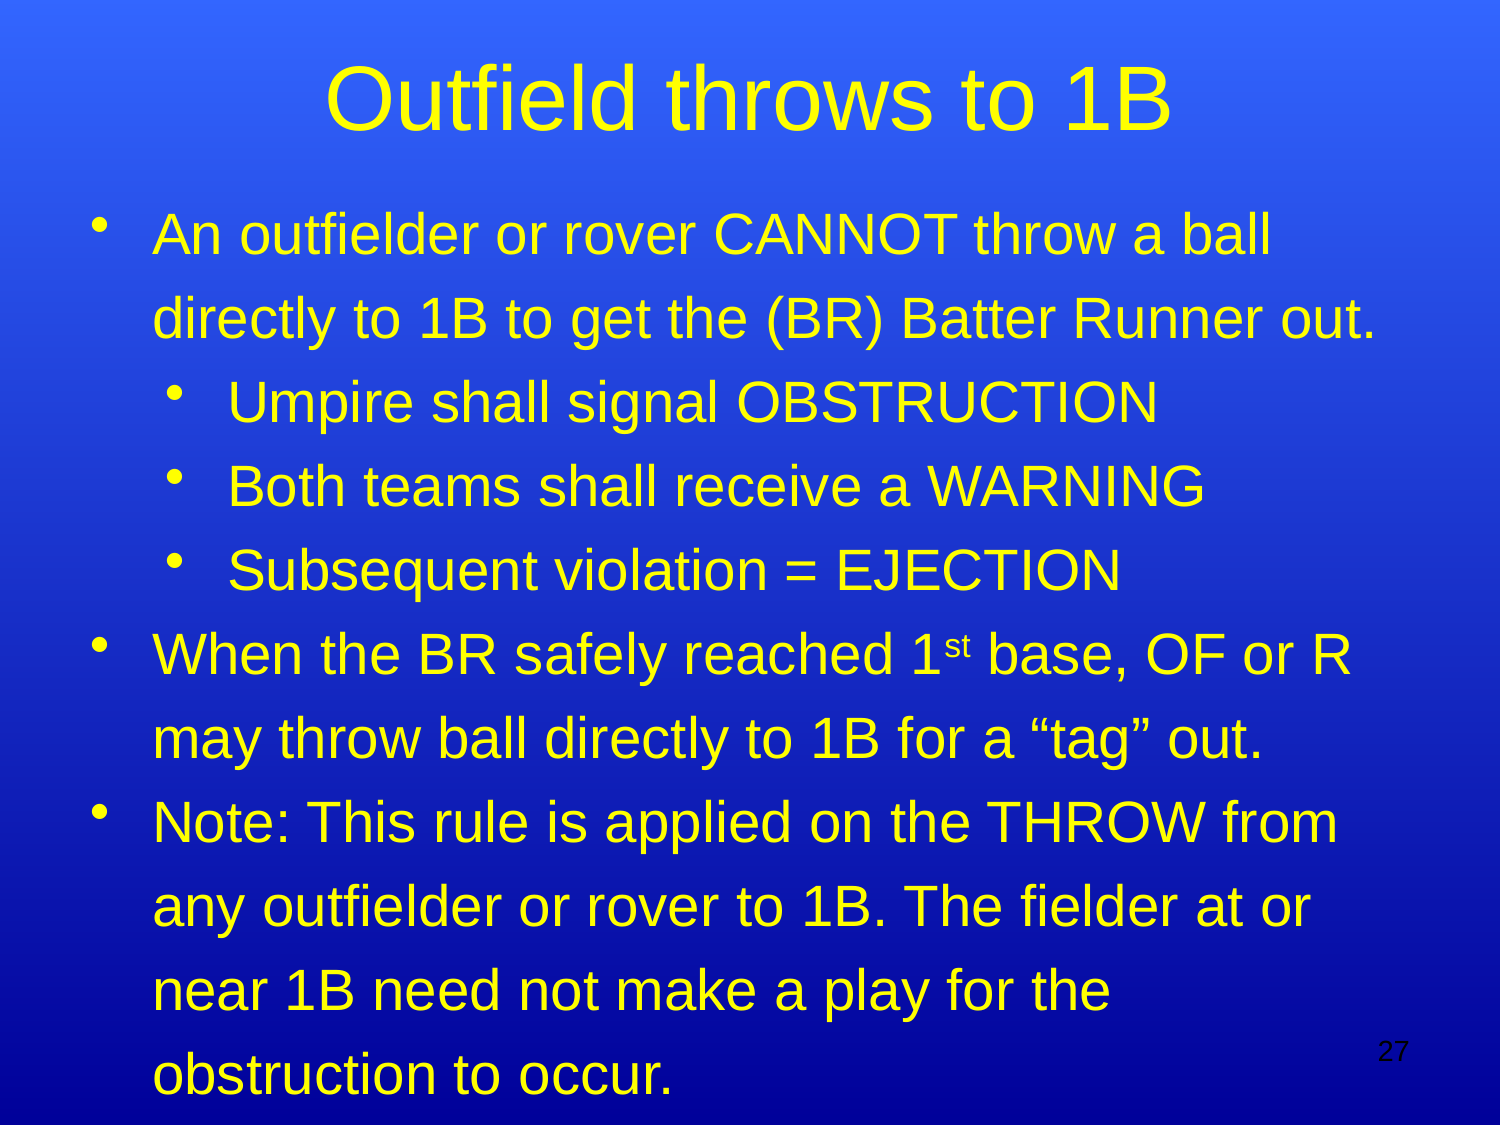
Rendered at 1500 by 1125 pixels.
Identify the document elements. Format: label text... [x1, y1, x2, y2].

text_box An outfielder or rover CANNOT throw a ball directly to 1B to get the (BR) Batter Runner out. Umpire shall signal OBSTRUCTION Both teams shall receive a WARNING Subsequent violation = EJECTION When the BR safely reached 1st base, OF or R may throw ball directly to 1B for a “tag” out. Note: This rule is applied on the THROW from any outfielder or rover to 1B. The fielder at or near 1B need not make a play for the obstruction to occur. [74, 188, 1425, 1114]
slide_number 27 [1074, 1024, 1426, 1103]
title Outfield throws to 1B [74, 0, 1426, 188]
